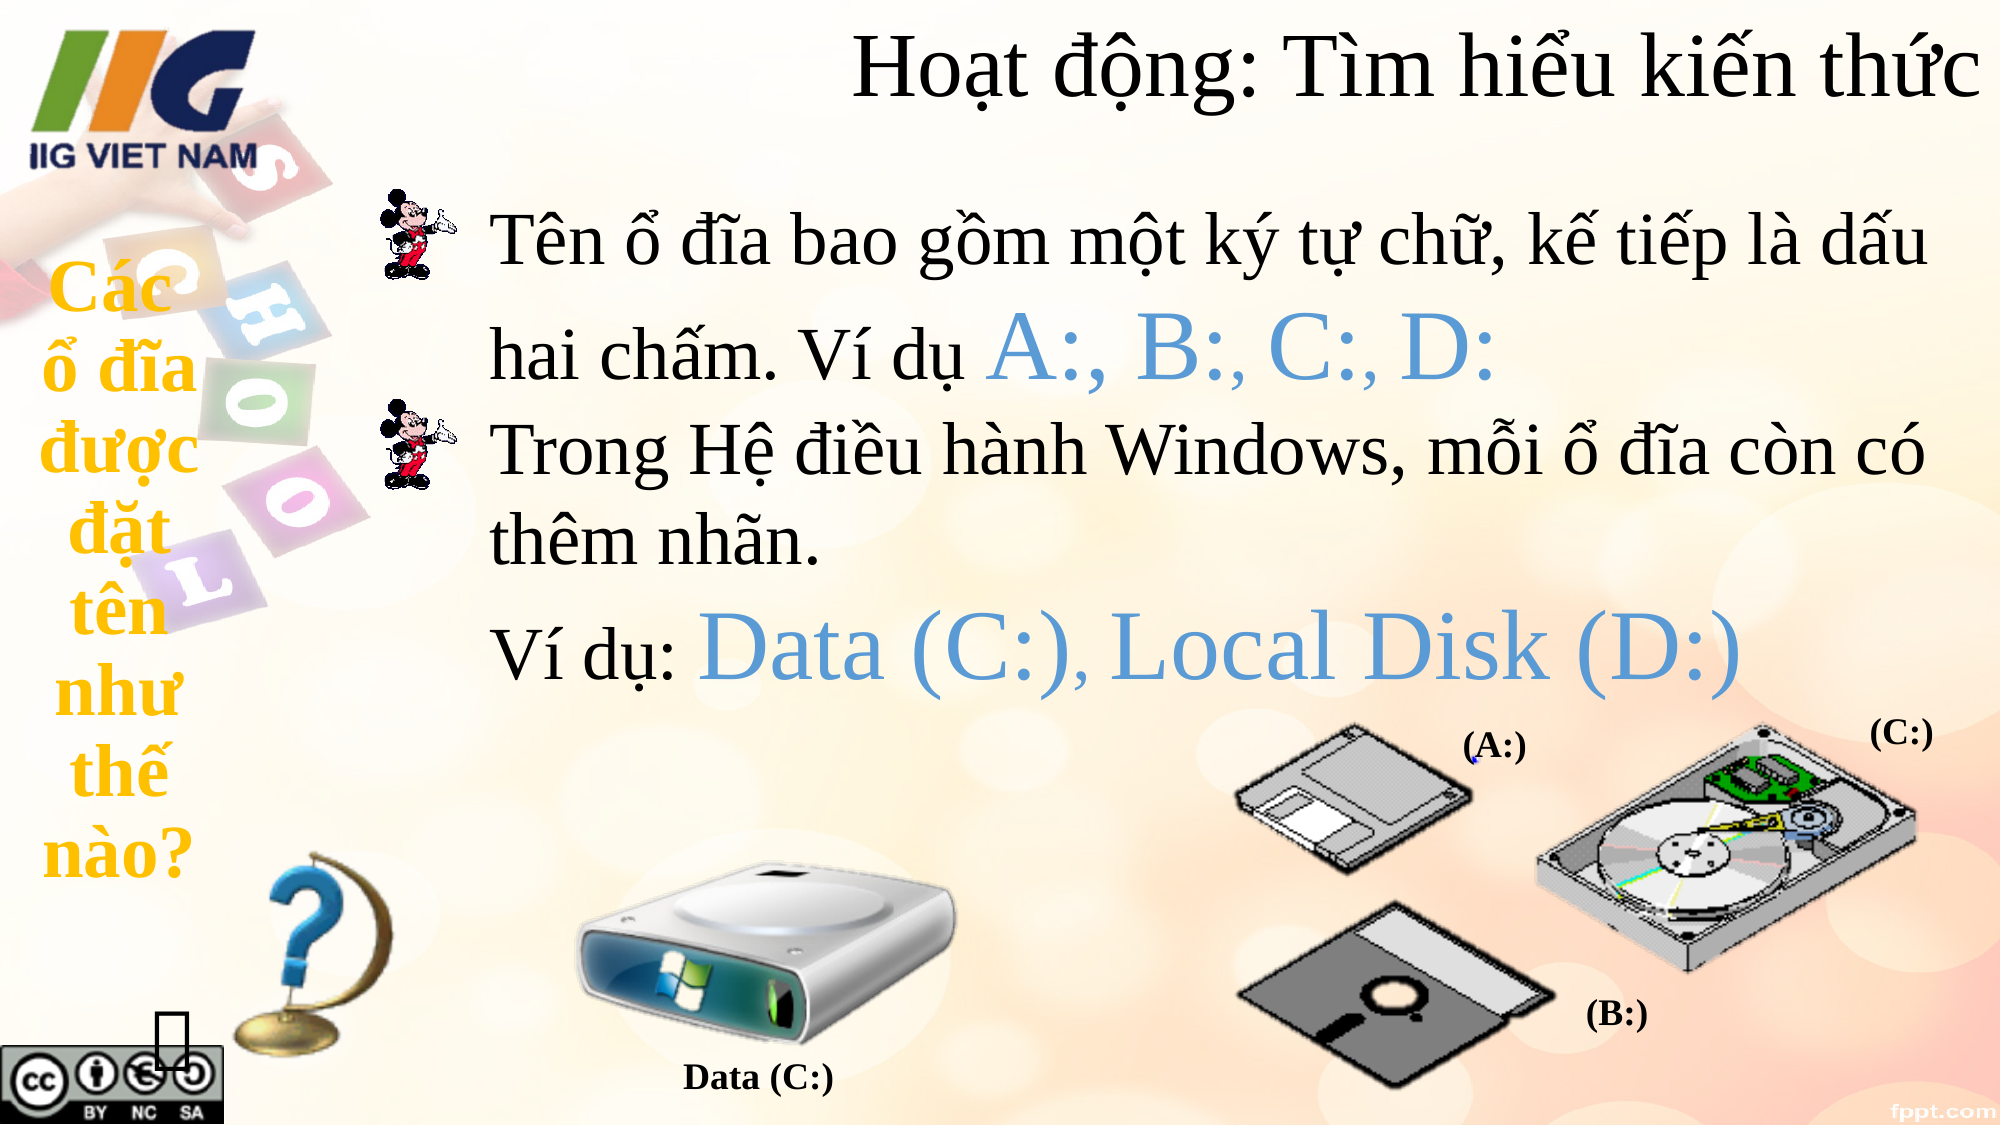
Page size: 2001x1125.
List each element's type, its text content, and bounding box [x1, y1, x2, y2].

title Hoạt động: Tìm hiểu kiến thức [798, 0, 1999, 135]
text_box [568, 854, 960, 1106]
text_box  [133, 980, 256, 1096]
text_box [1225, 699, 1950, 1106]
text_box Tên ổ đĩa bao gồm một ký tự chữ, kế tiếp là dấu hai chấm. Ví dụ A:, B:, C:, D: Trong Hệ điều hành Windows, mỗi ổ đĩa còn có thêm nhãn. Ví dụ: Data (C:), Local Disk (D:) [361, 182, 1999, 707]
text_box Các ổ đĩa được đặt tên như thế nào? [4, 186, 235, 955]
picture [376, 189, 458, 280]
picture [0, 0, 268, 188]
picture [230, 846, 402, 1062]
picture [376, 399, 458, 490]
picture [0, 1045, 225, 1125]
